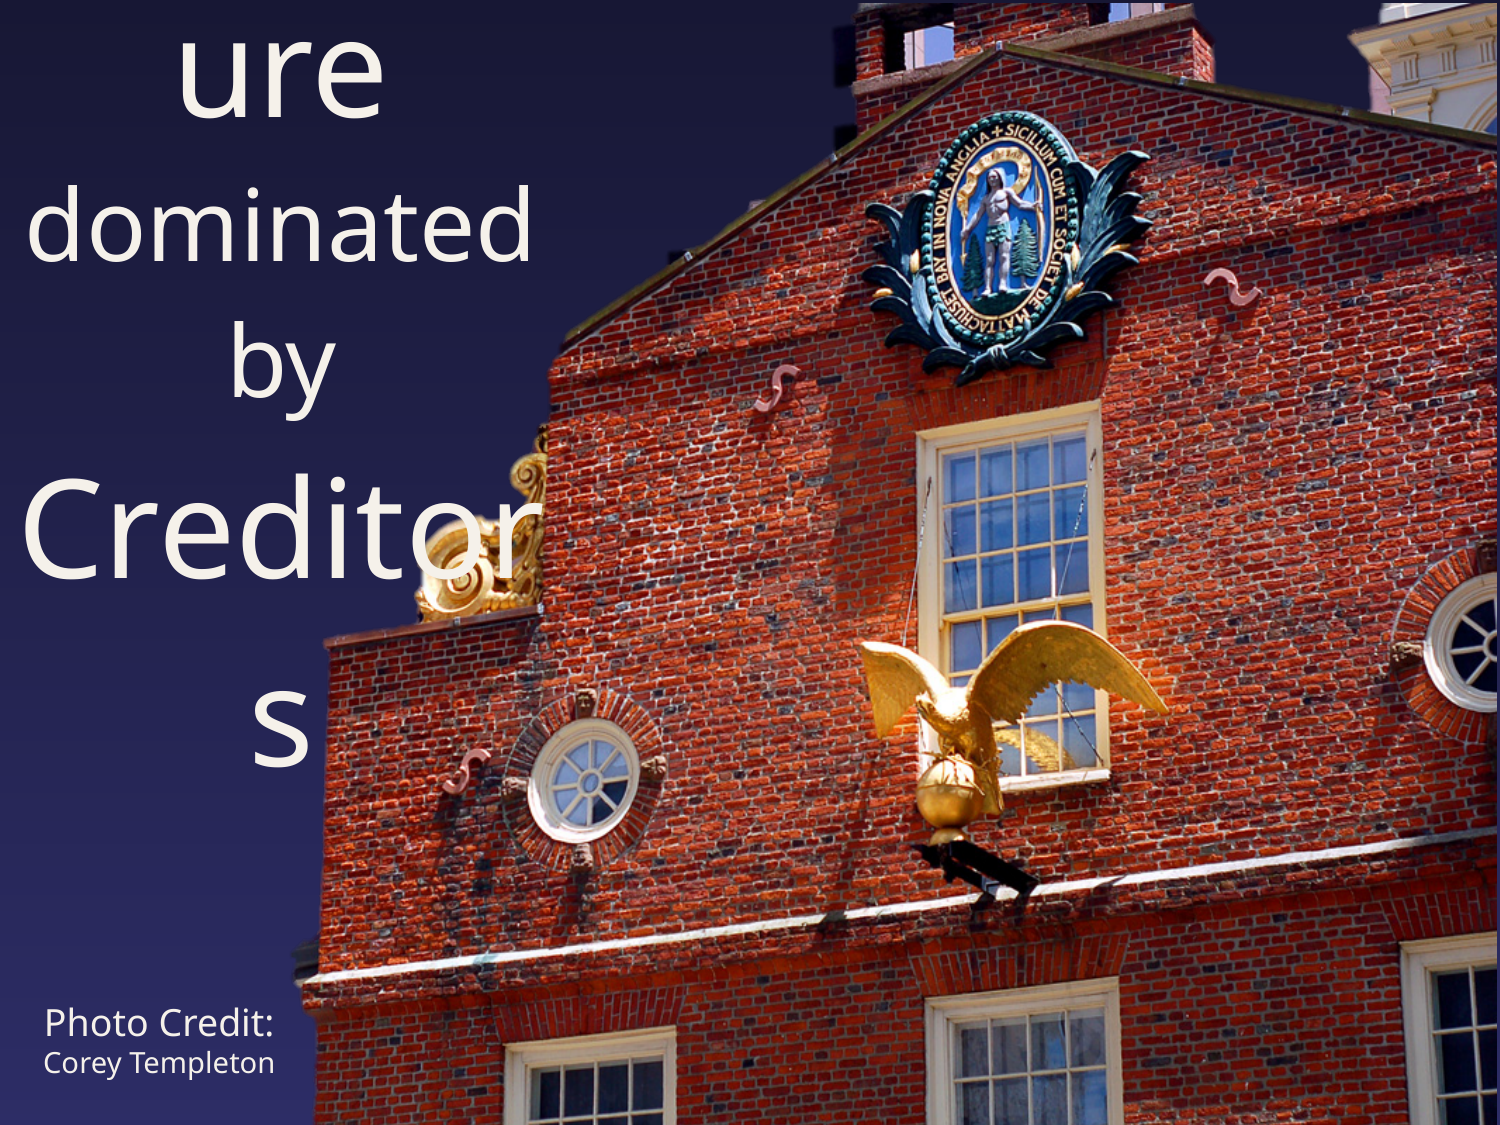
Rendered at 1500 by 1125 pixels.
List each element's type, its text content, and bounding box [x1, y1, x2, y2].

text_box Photo Credit: Corey Templeton [3, 991, 210, 1087]
title Legislature dominated by Creditors [0, 37, 210, 525]
picture [215, 2, 1498, 1125]
